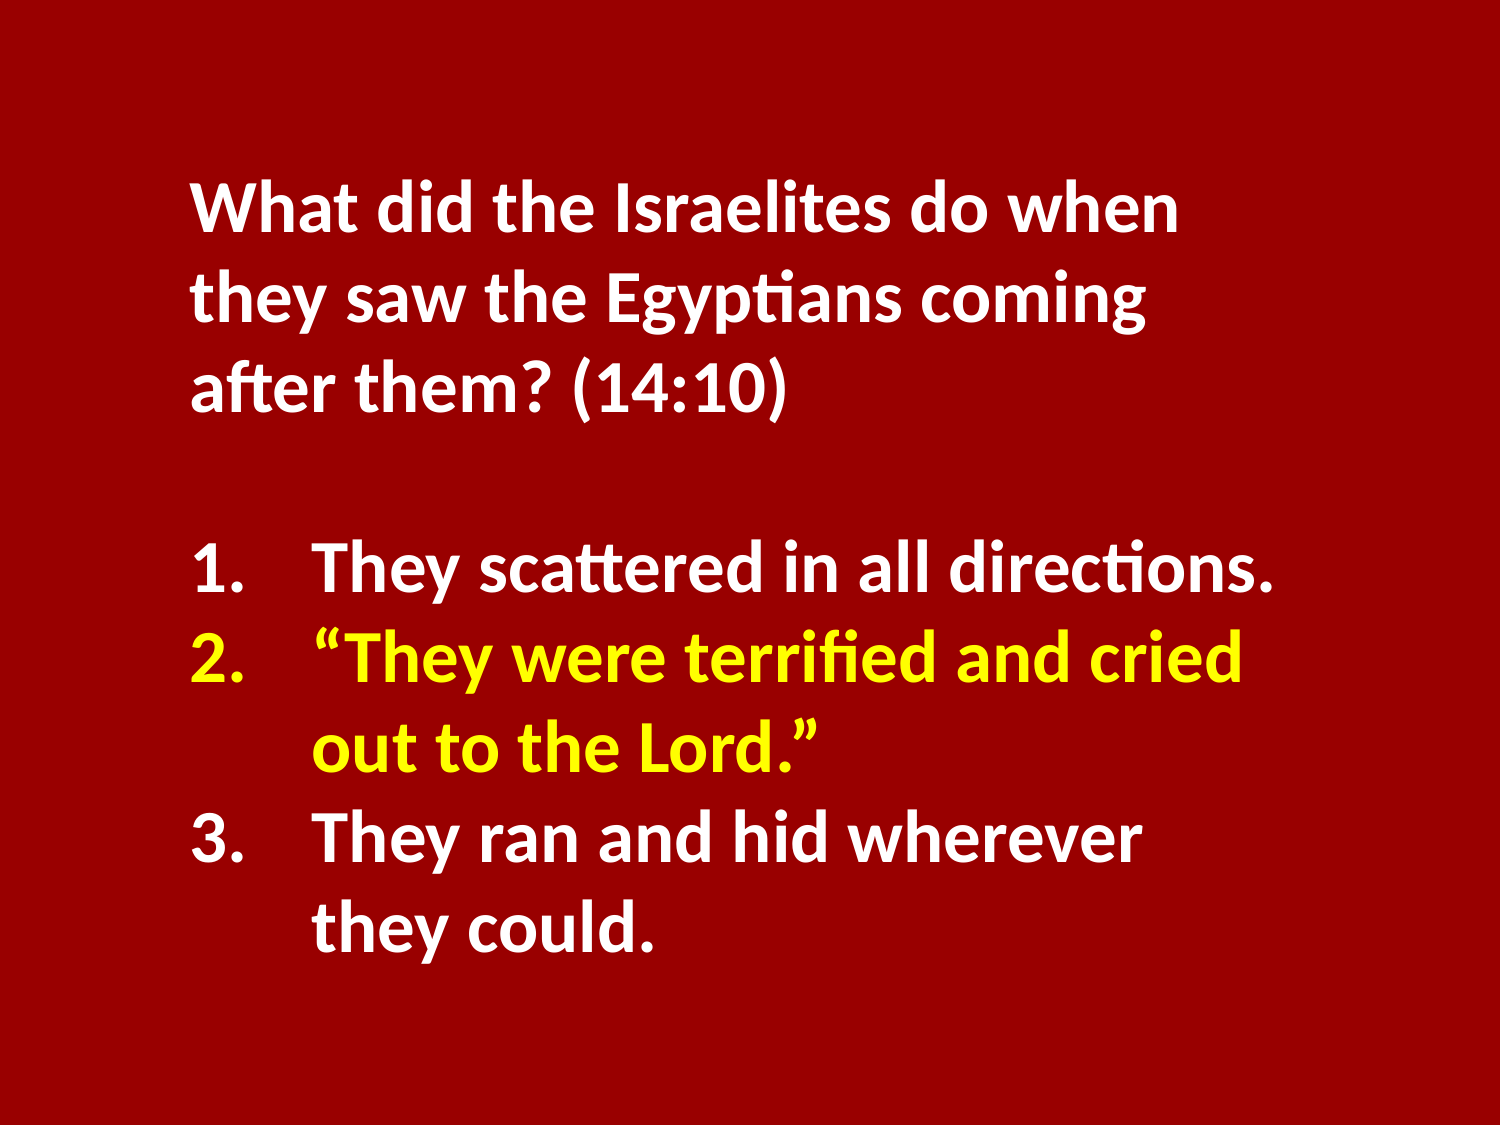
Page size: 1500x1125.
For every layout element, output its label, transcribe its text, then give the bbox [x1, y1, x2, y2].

text_box What did the Israelites do when they saw the Egyptians coming after them? (14:10) They scattered in all directions. “They were terrified and cried out to the Lord.” They ran and hid wherever they could. [174, 149, 1300, 975]
